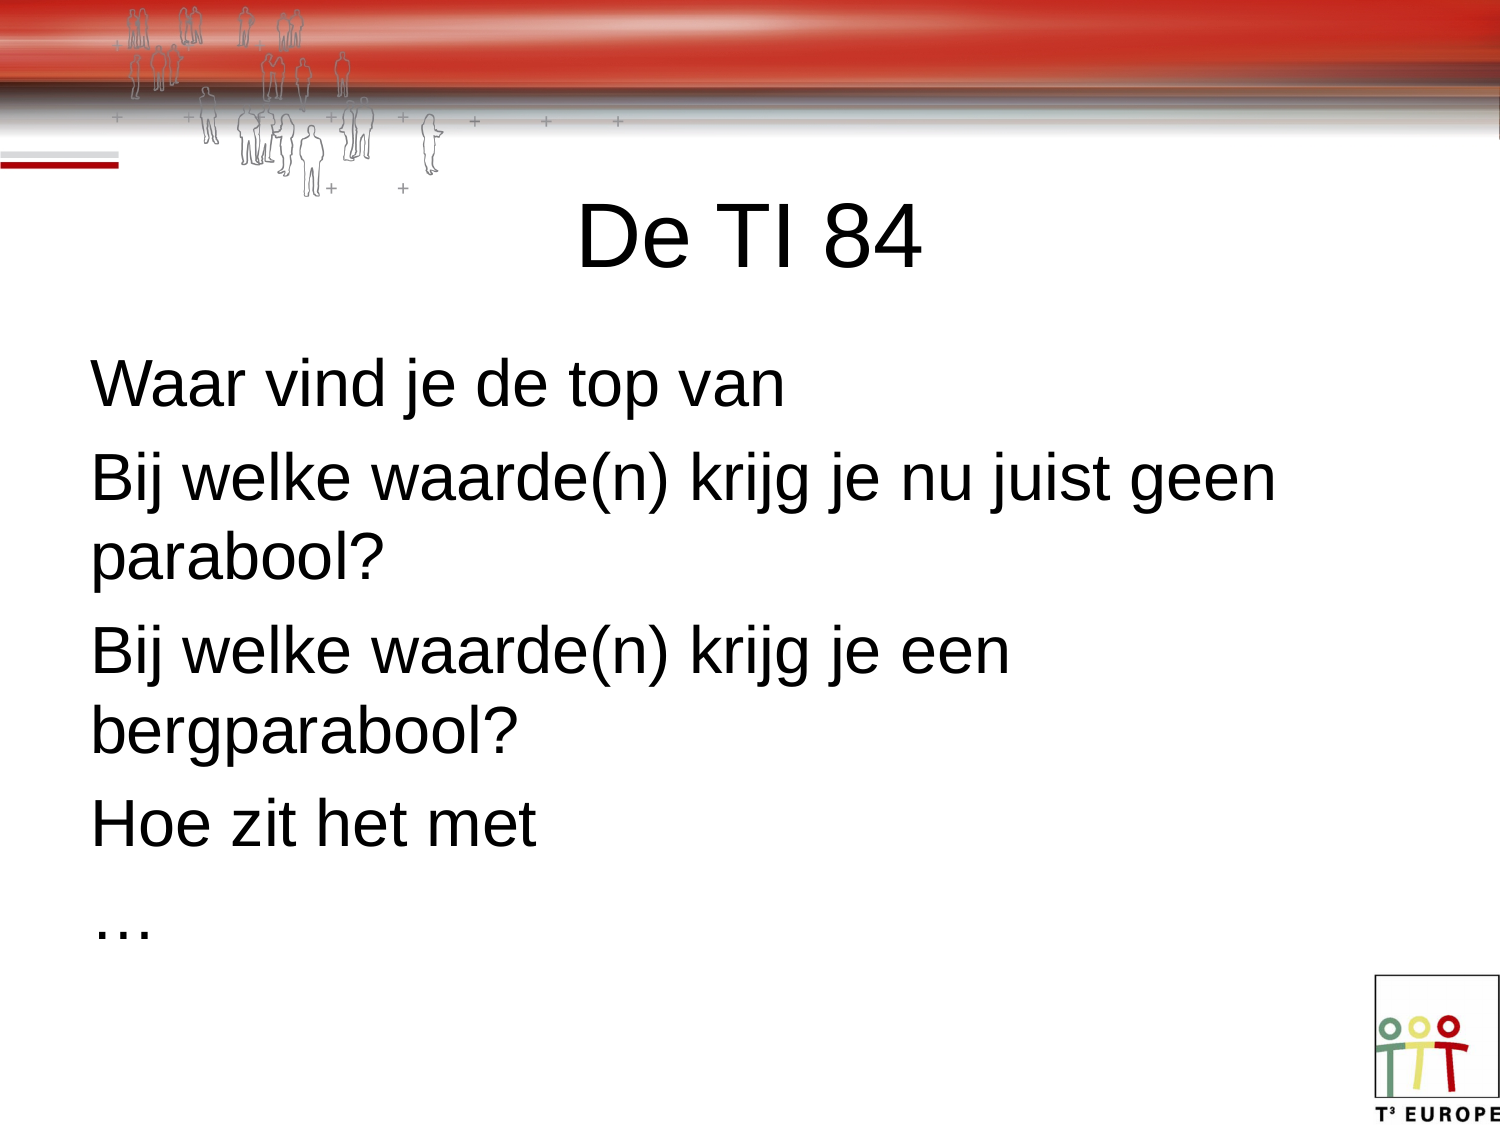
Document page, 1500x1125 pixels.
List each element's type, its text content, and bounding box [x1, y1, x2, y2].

picture [1373, 972, 1500, 1125]
picture [0, 0, 1500, 197]
title De TI 84 [75, 197, 1425, 325]
